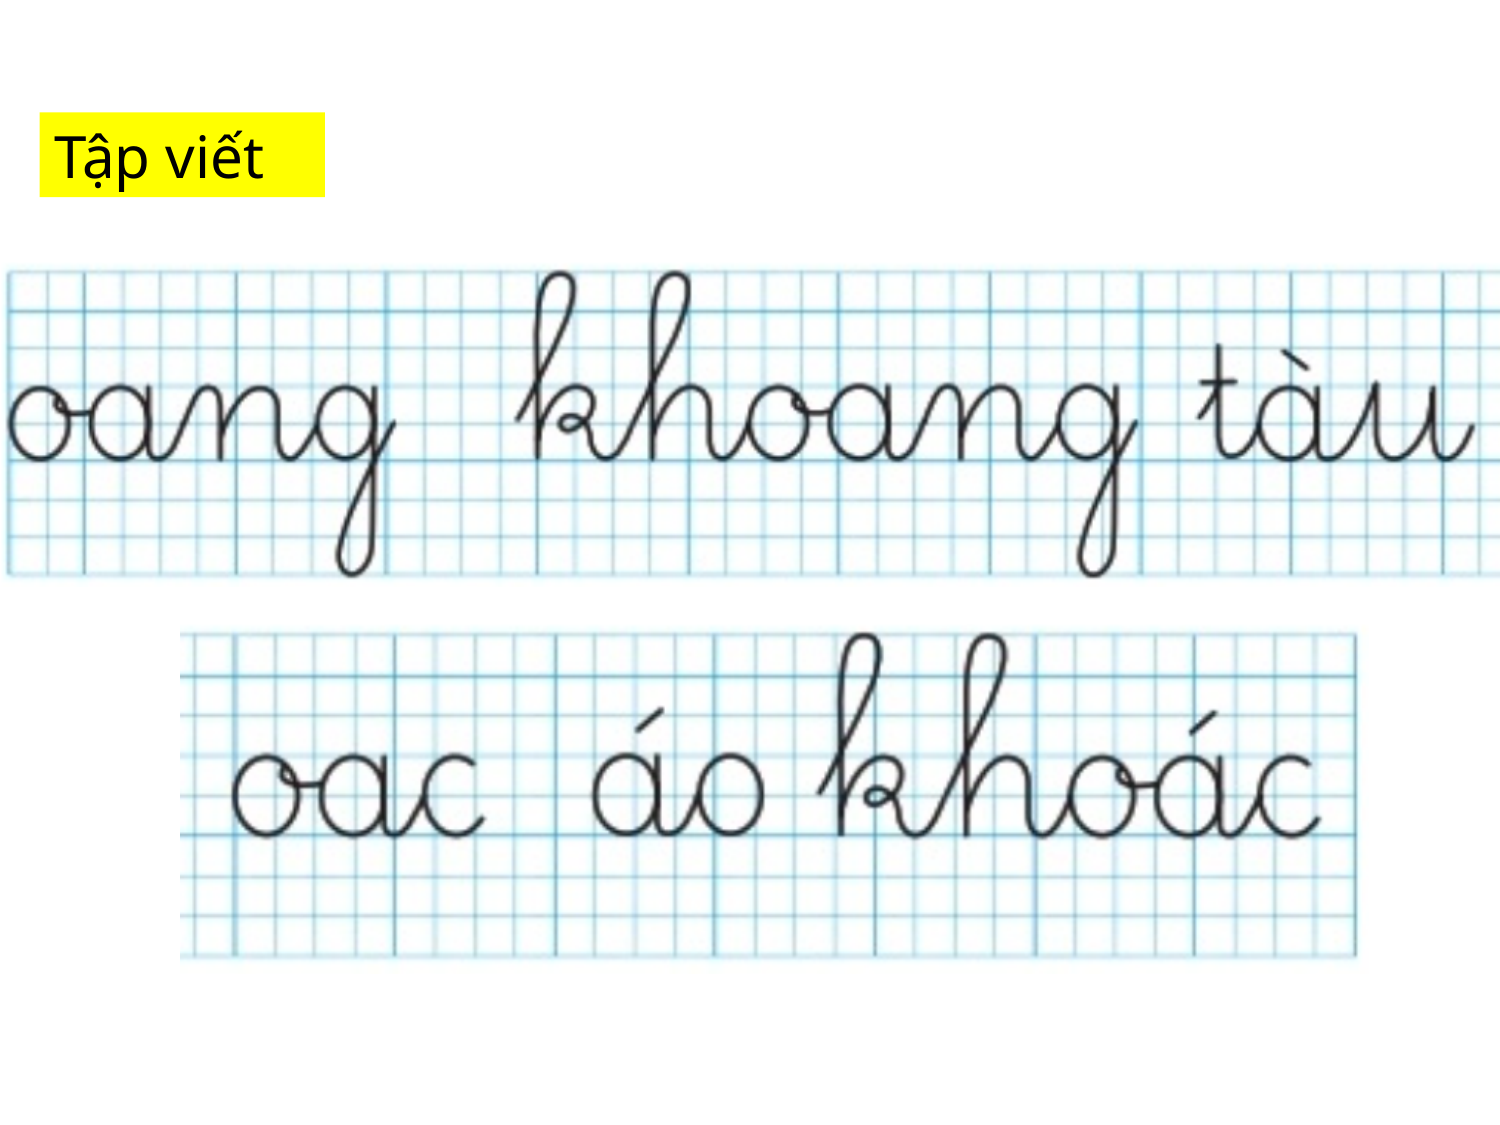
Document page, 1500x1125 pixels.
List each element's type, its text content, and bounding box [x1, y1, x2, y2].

picture [180, 624, 1369, 974]
picture [0, 262, 1500, 588]
text_box Tập viết [39, 112, 325, 198]
